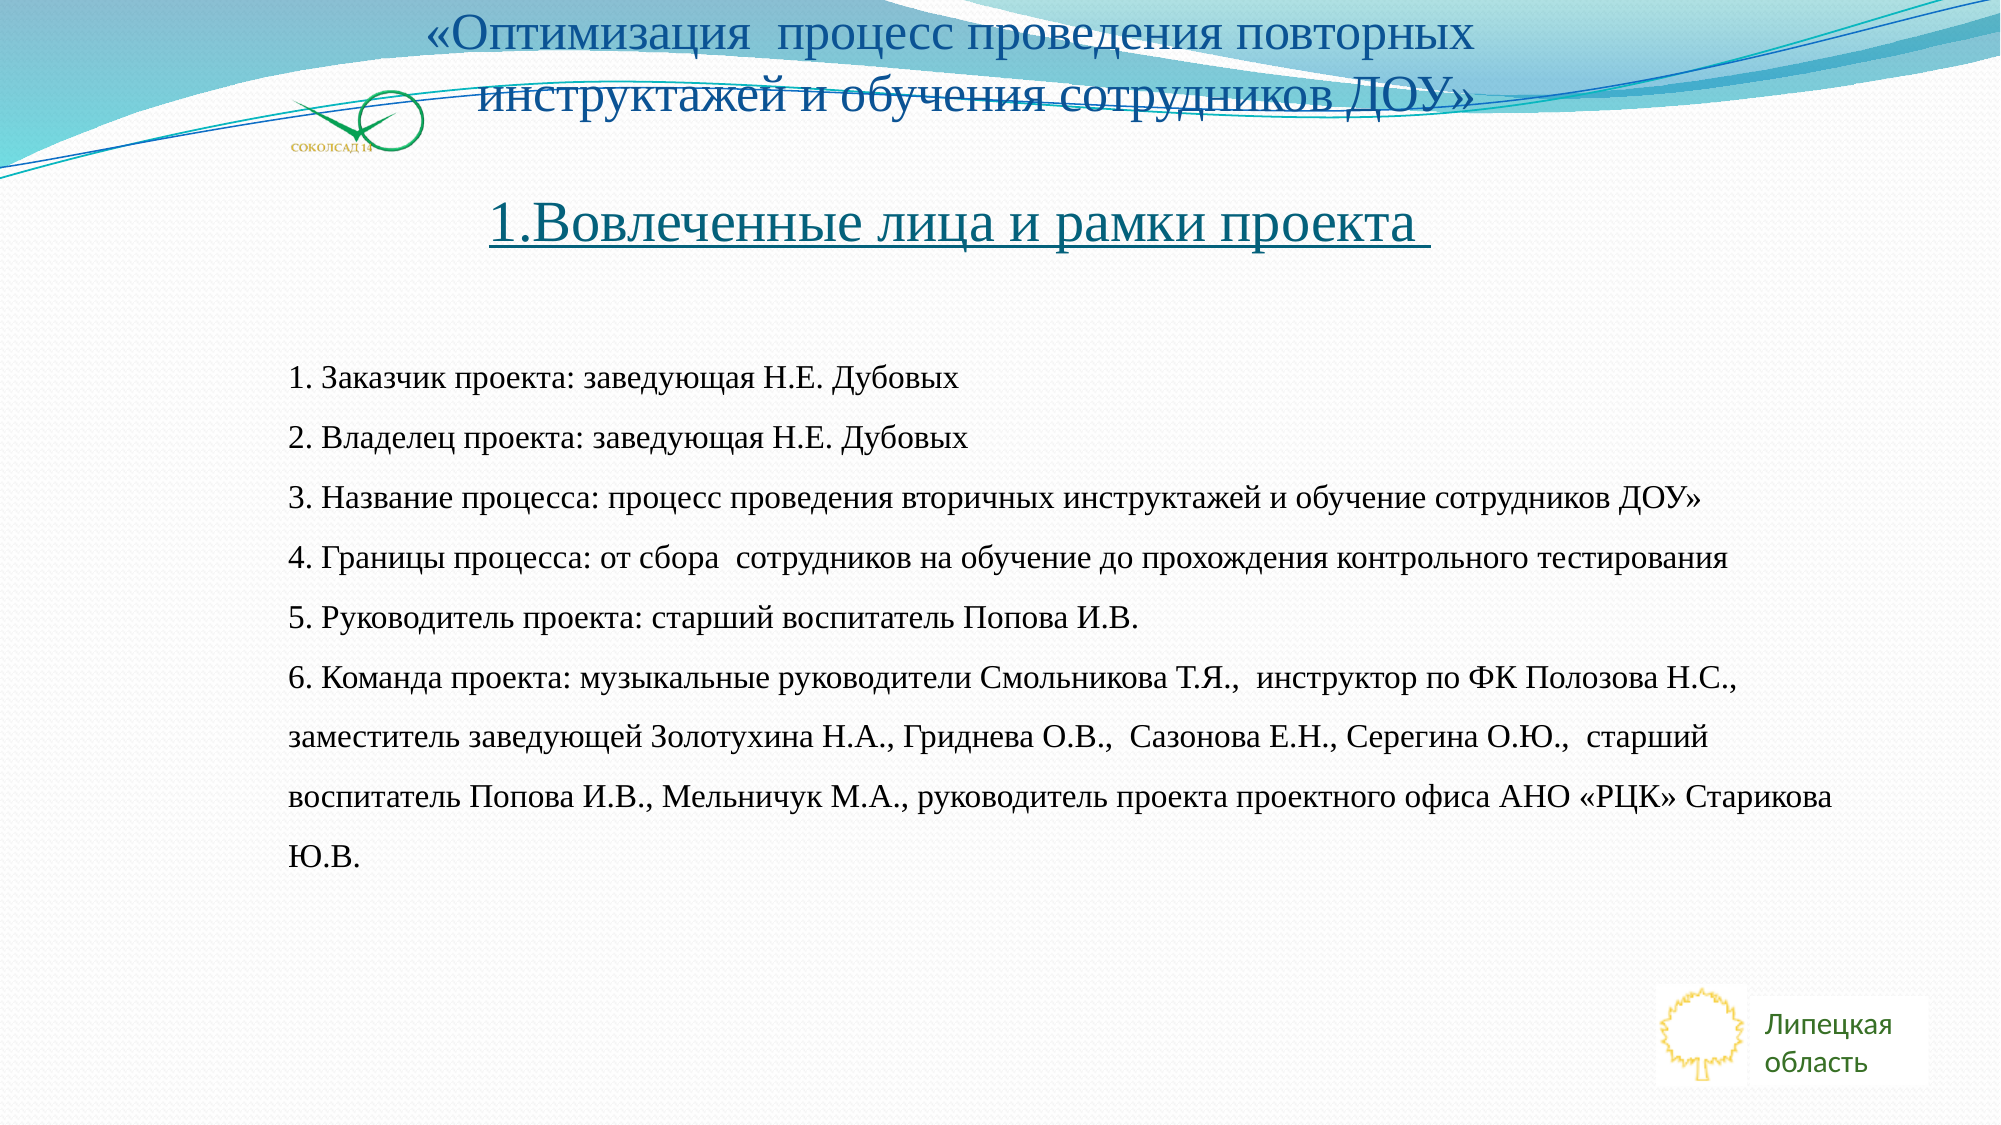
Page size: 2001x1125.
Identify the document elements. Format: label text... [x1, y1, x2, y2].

table_cell [425, 68, 437, 185]
text_box 1. Заказчик проекта: заведующая Н.Е. Дубовых 2. Владелец проекта: заведующая Н.Е. Дубовых 3. Название процесса: процесс проведения вторичных инструктажей и обучение сотрудников ДОУ» 4. Границы процесса: от сбора сотрудников на обучение до прохождения контрольного тестирования 5. Руководитель проекта: старший воспитатель Попова И.В. 6. Команда проекта: музыкальные руководители Смольникова Т.Я., инструктор по ФК Полозова Н.С., заместитель заведующей Золотухина Н.А., Гриднева О.В., Сазонова Е.Н., Серегина О.Ю., старший воспитатель Попова И.В., Мельничук М.А., руководитель проекта проектного офиса АНО «РЦК» Старикова Ю.В. [273, 328, 1868, 882]
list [1655, 984, 1748, 1087]
picture [273, 66, 432, 176]
title «Оптимизация процесс проведения повторных инструктажей и обучения сотрудников ДОУ» [425, 35, 1639, 185]
text_box 1.Вовлеченные лица и рамки проекта [468, 175, 1452, 261]
text_box Липецкая область [1755, 996, 1929, 1086]
